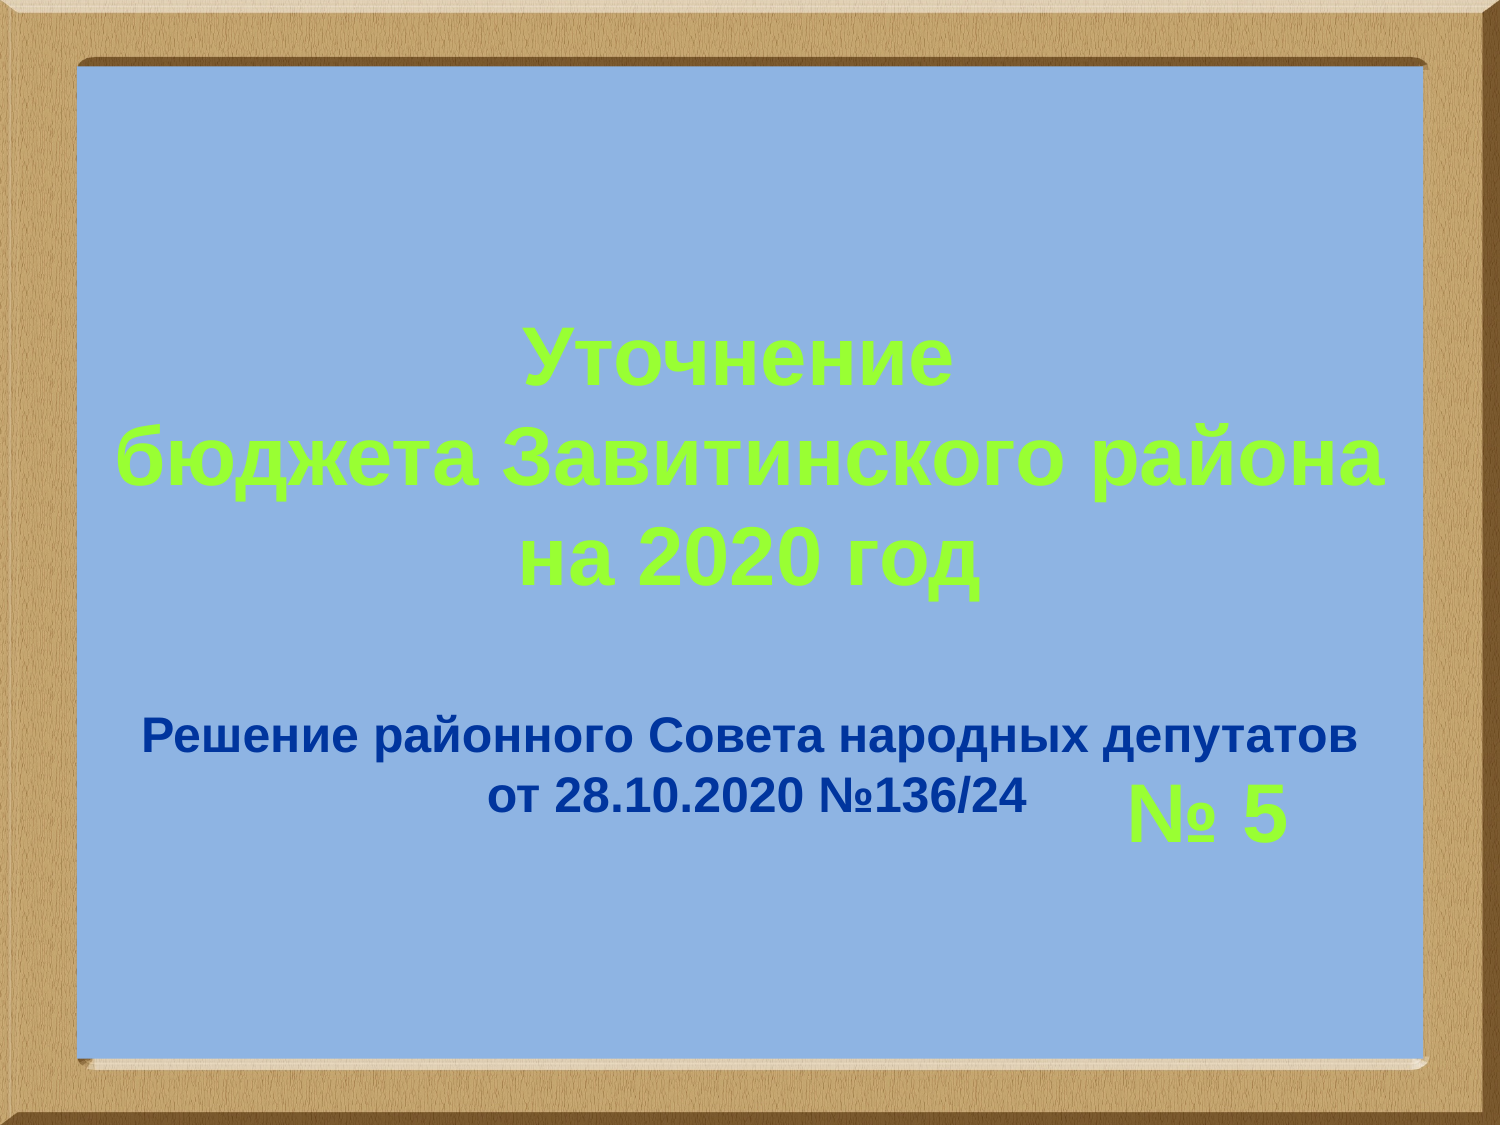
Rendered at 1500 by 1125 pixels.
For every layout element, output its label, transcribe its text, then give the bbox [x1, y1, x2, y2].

title Уточнение бюджета Завитинского района на 2020 год Решение районного Совета народных депутатов от 28.10.2020 №136/24 [76, 66, 1424, 1059]
picture [0, 0, 1500, 1125]
subtitle № 5 [1092, 751, 1304, 870]
